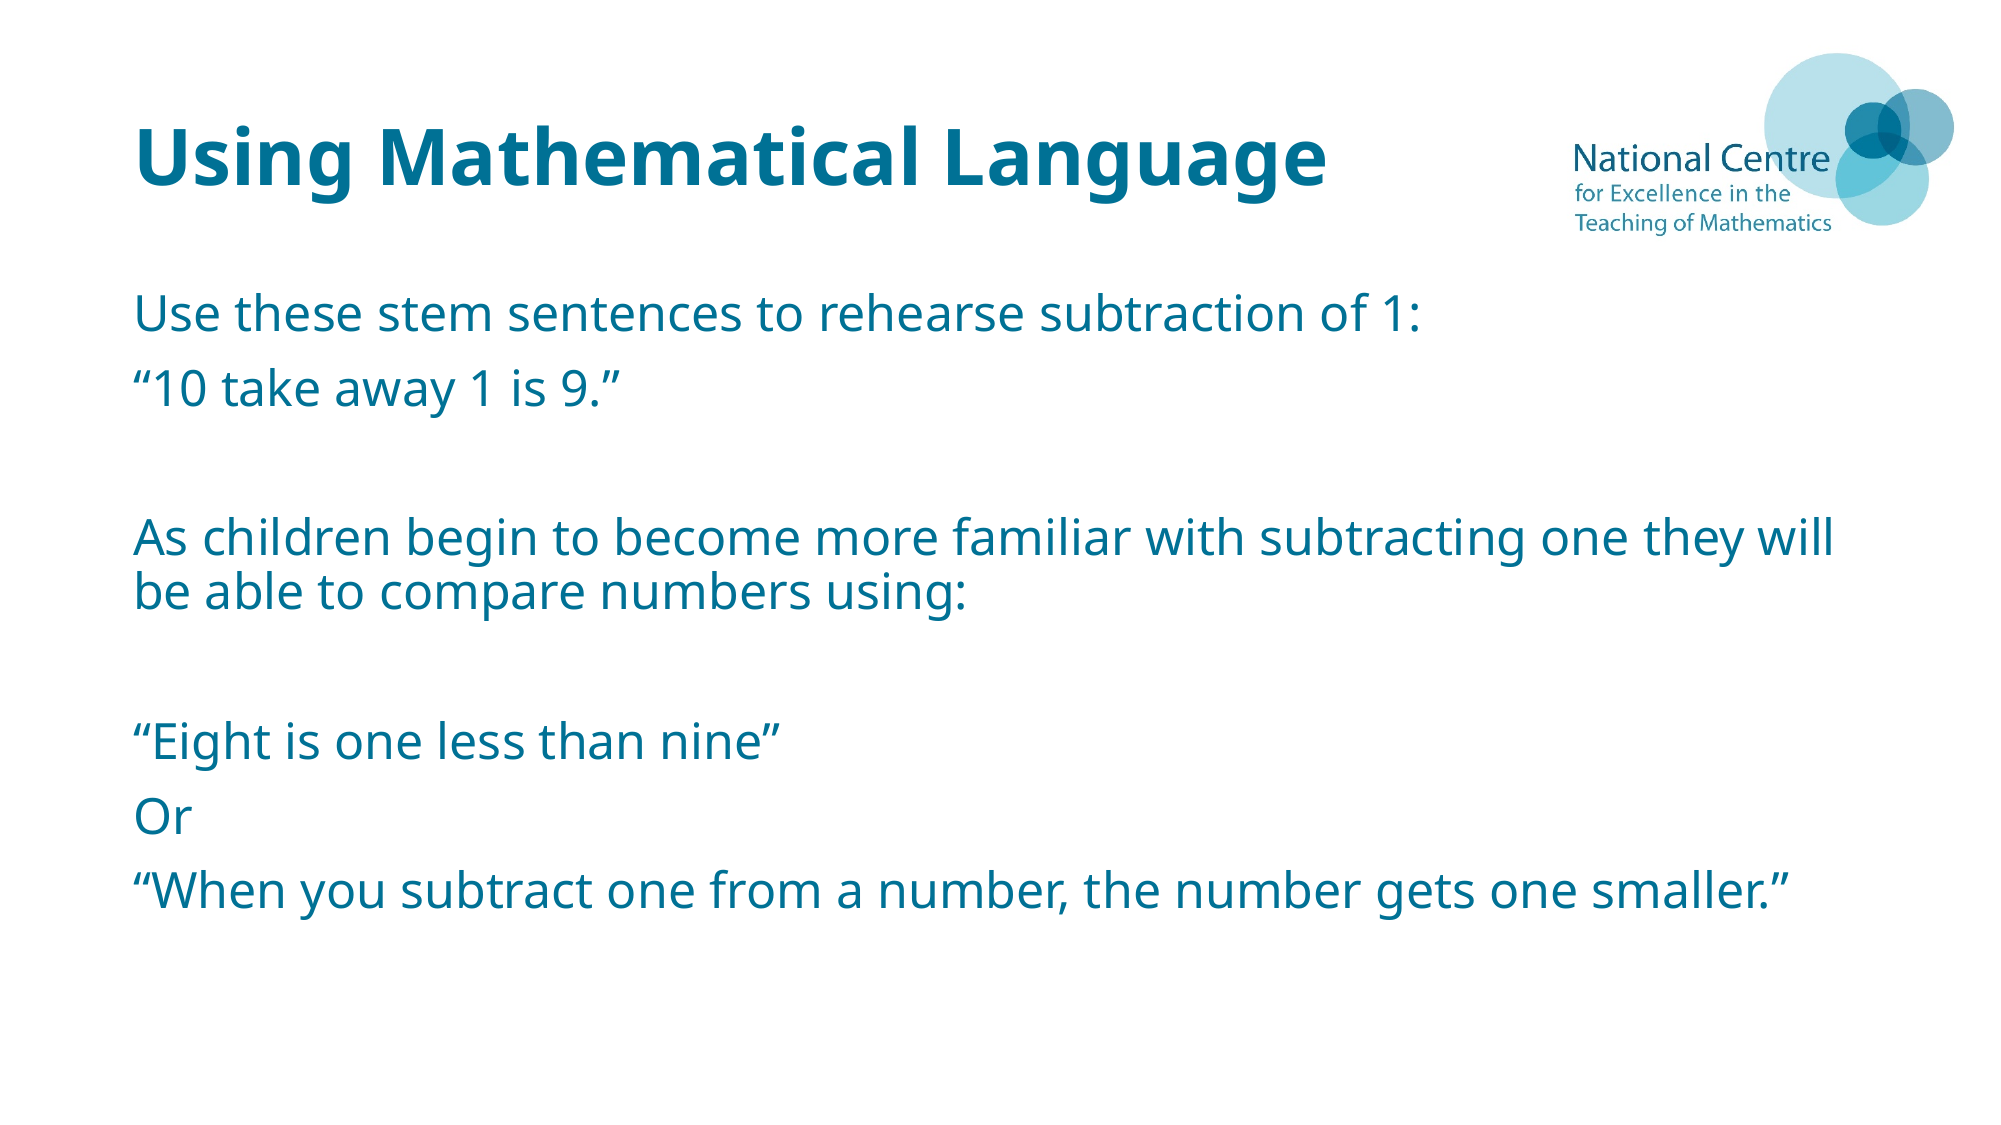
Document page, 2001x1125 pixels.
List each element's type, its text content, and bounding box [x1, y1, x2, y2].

subtitle Use these stem sentences to rehearse subtraction of 1: “10 take away 1 is 9.” As children begin to become more familiar with subtracting one they will be able to compare numbers using: “Eight is one less than nine” Or “When you subtract one from a number, the number gets one smaller.” [118, 280, 1885, 1077]
title Using Mathematical Language [118, 109, 1358, 211]
picture [1556, 34, 1970, 247]
